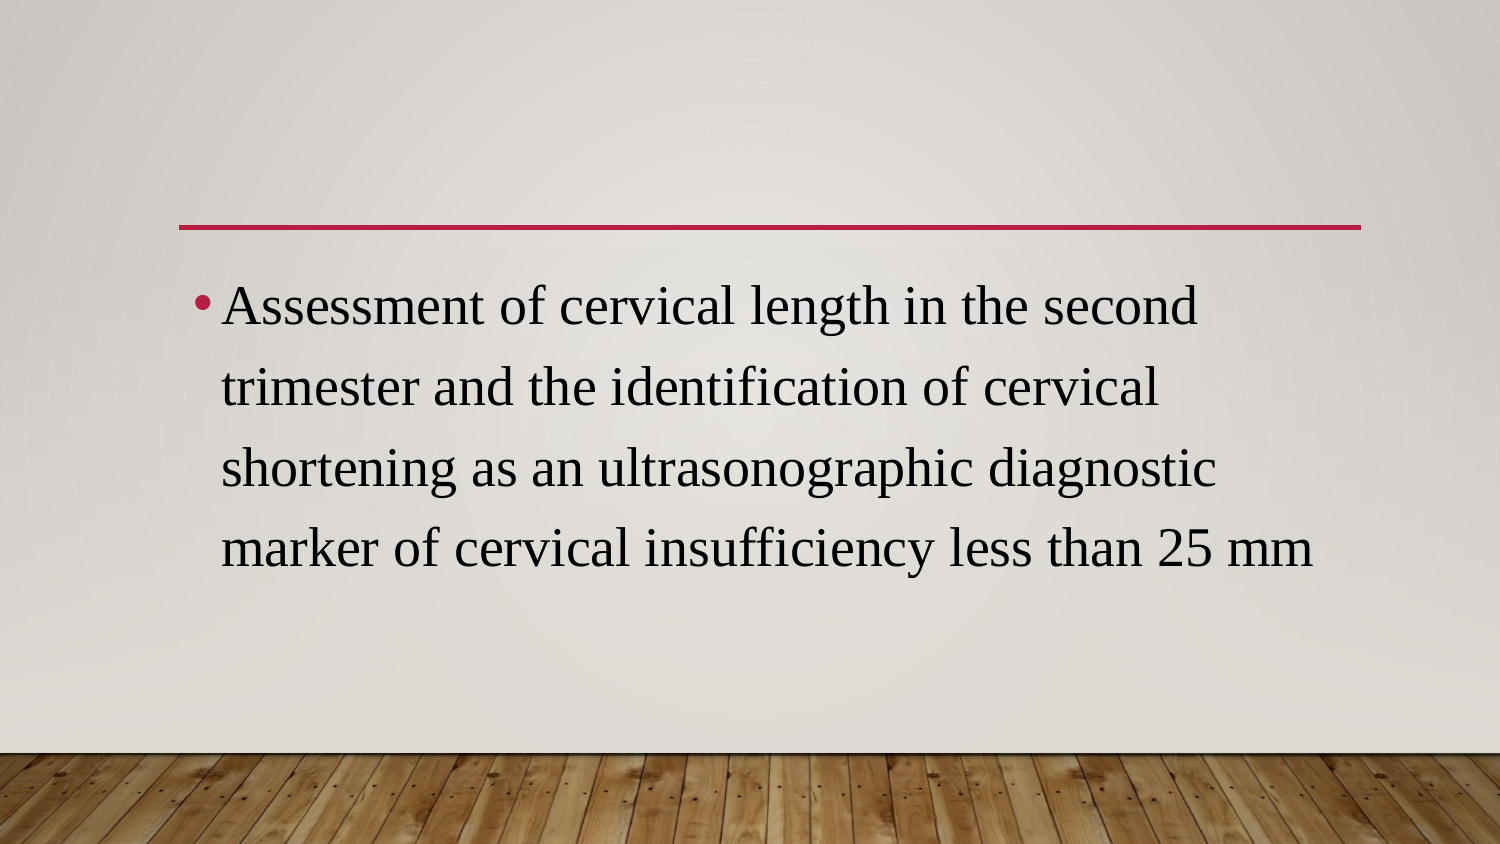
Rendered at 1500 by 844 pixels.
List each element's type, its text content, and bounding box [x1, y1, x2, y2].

list Assessment of cervical length in the second trimester and the identification of cervical shortening as an ultrasonographic diagnostic marker of cervical insufficiency less than 25 mm [178, 247, 1361, 673]
picture [0, 753, 1500, 844]
